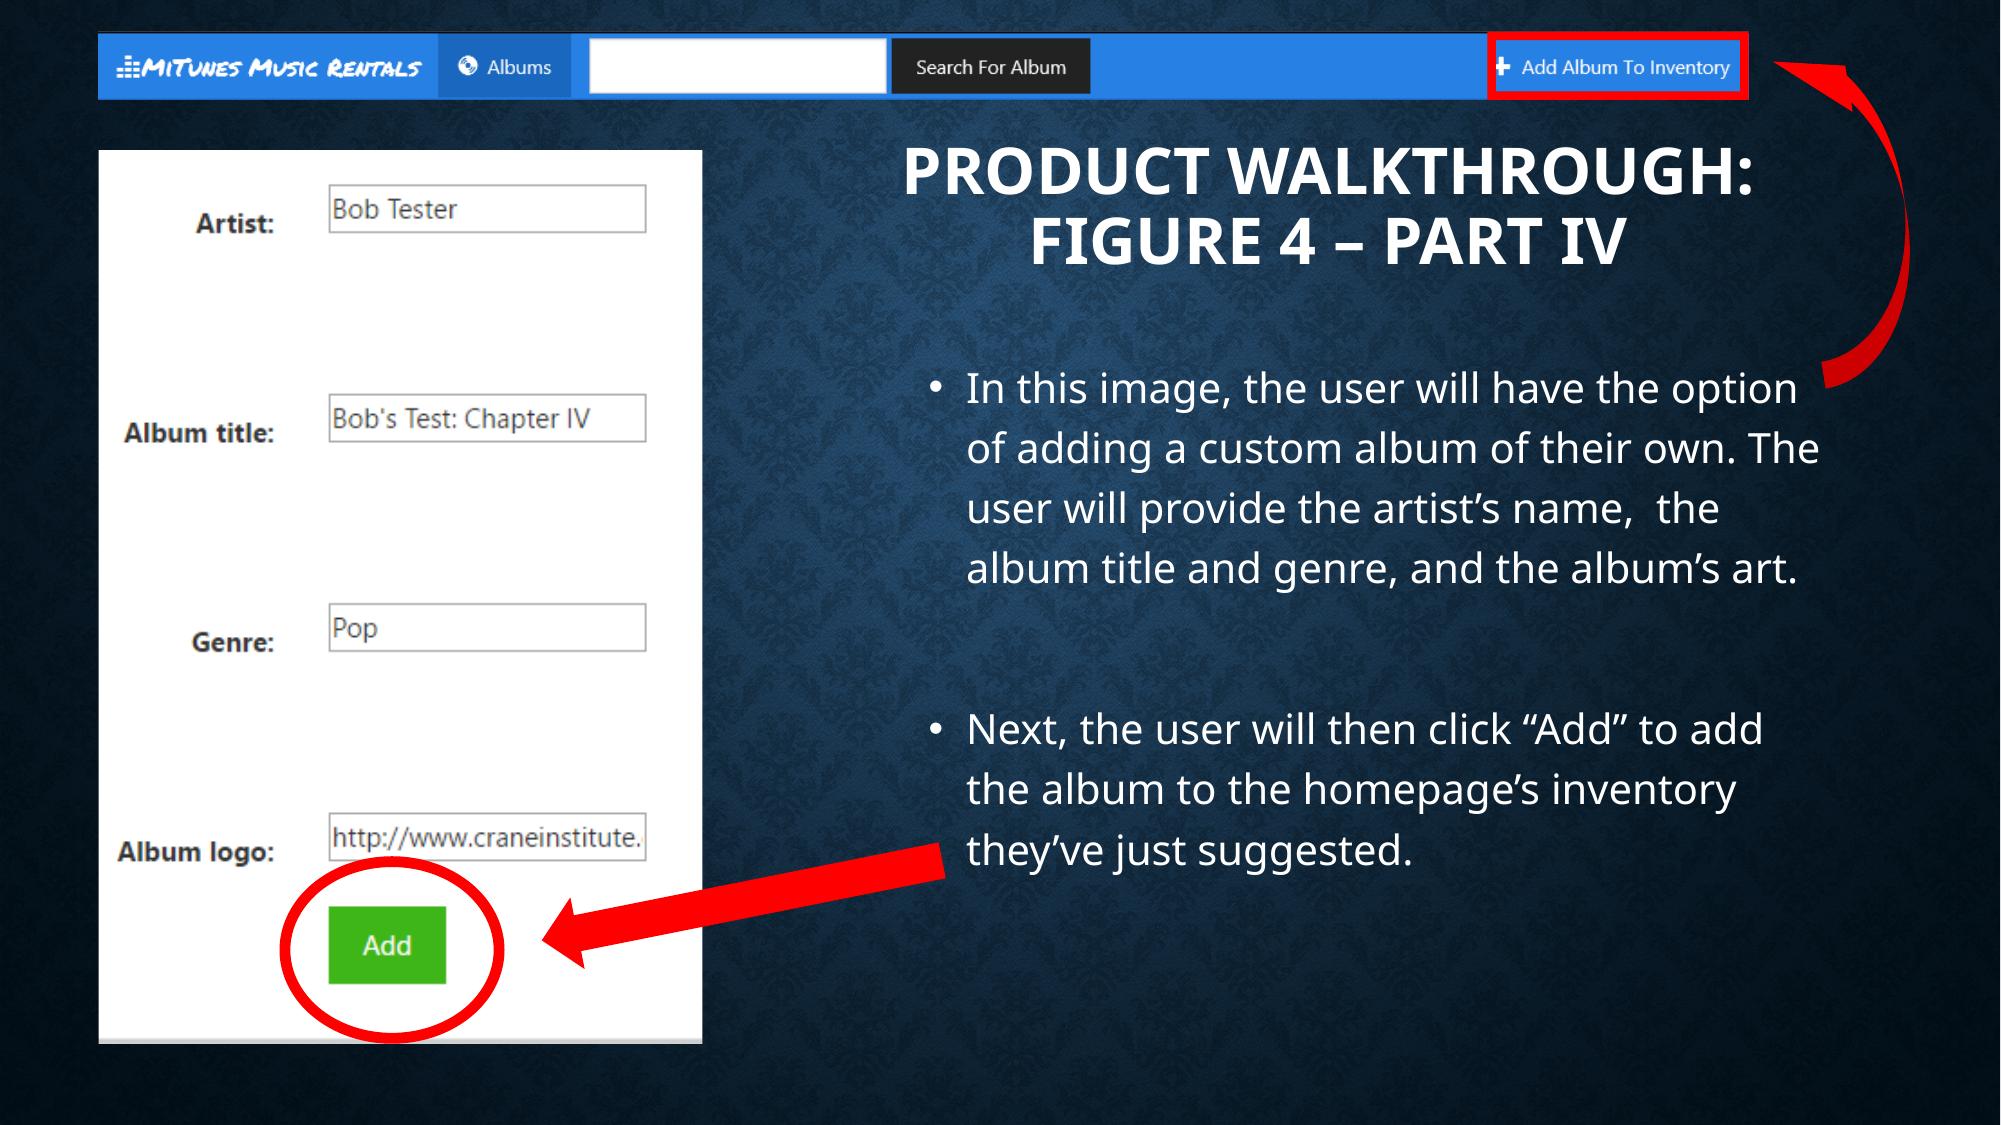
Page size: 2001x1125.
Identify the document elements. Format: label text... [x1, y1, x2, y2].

title Product Walkthrough: Figure 4 – part IV [808, 99, 1849, 318]
picture [98, 31, 1750, 101]
text_box [708, 840, 948, 928]
text_box [1771, 59, 1912, 391]
list In this image, the user will have the option of adding a custom album of their own. The user will provide the artist’s name, the album title and genre, and the album’s art. Next, the user will then click “Add” to add the album to the homepage’s inventory they’ve just suggested. [913, 343, 1849, 950]
picture [98, 149, 703, 1044]
